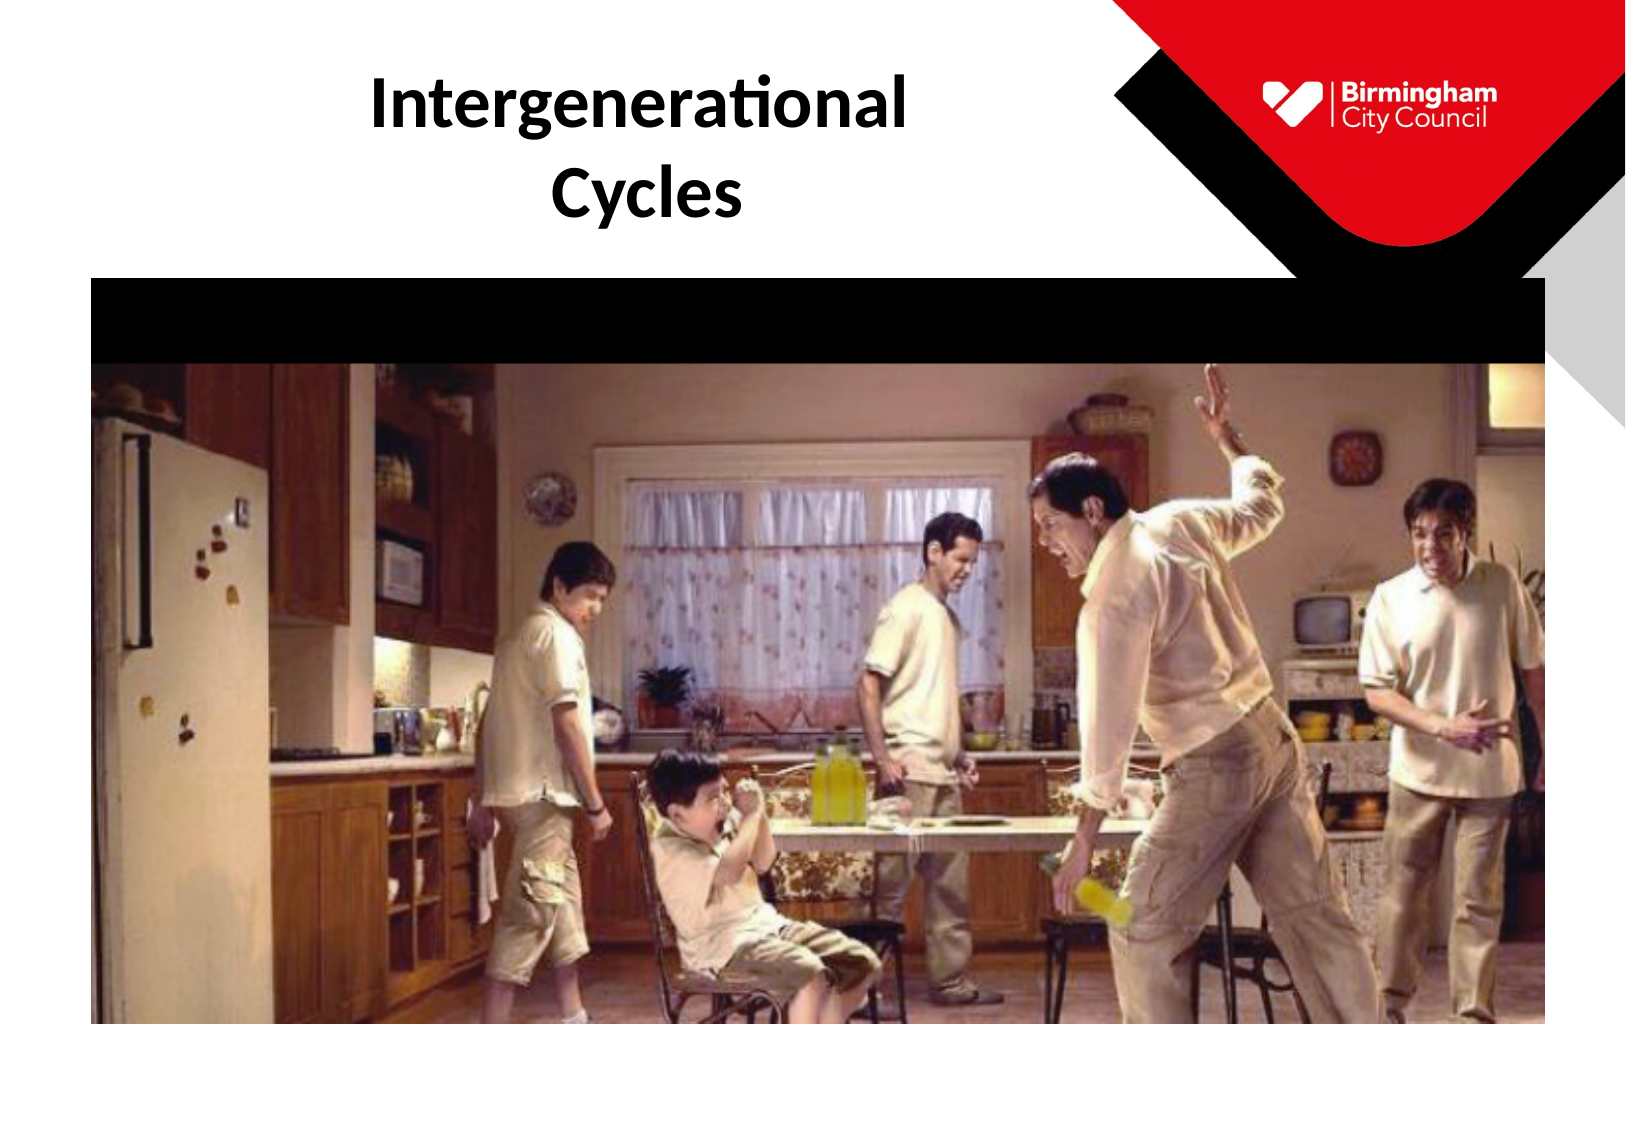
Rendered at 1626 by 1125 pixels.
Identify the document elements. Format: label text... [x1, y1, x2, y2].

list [91, 278, 1546, 1024]
picture [1093, 0, 1626, 442]
title Intergenerational Cycles [81, 45, 1215, 233]
